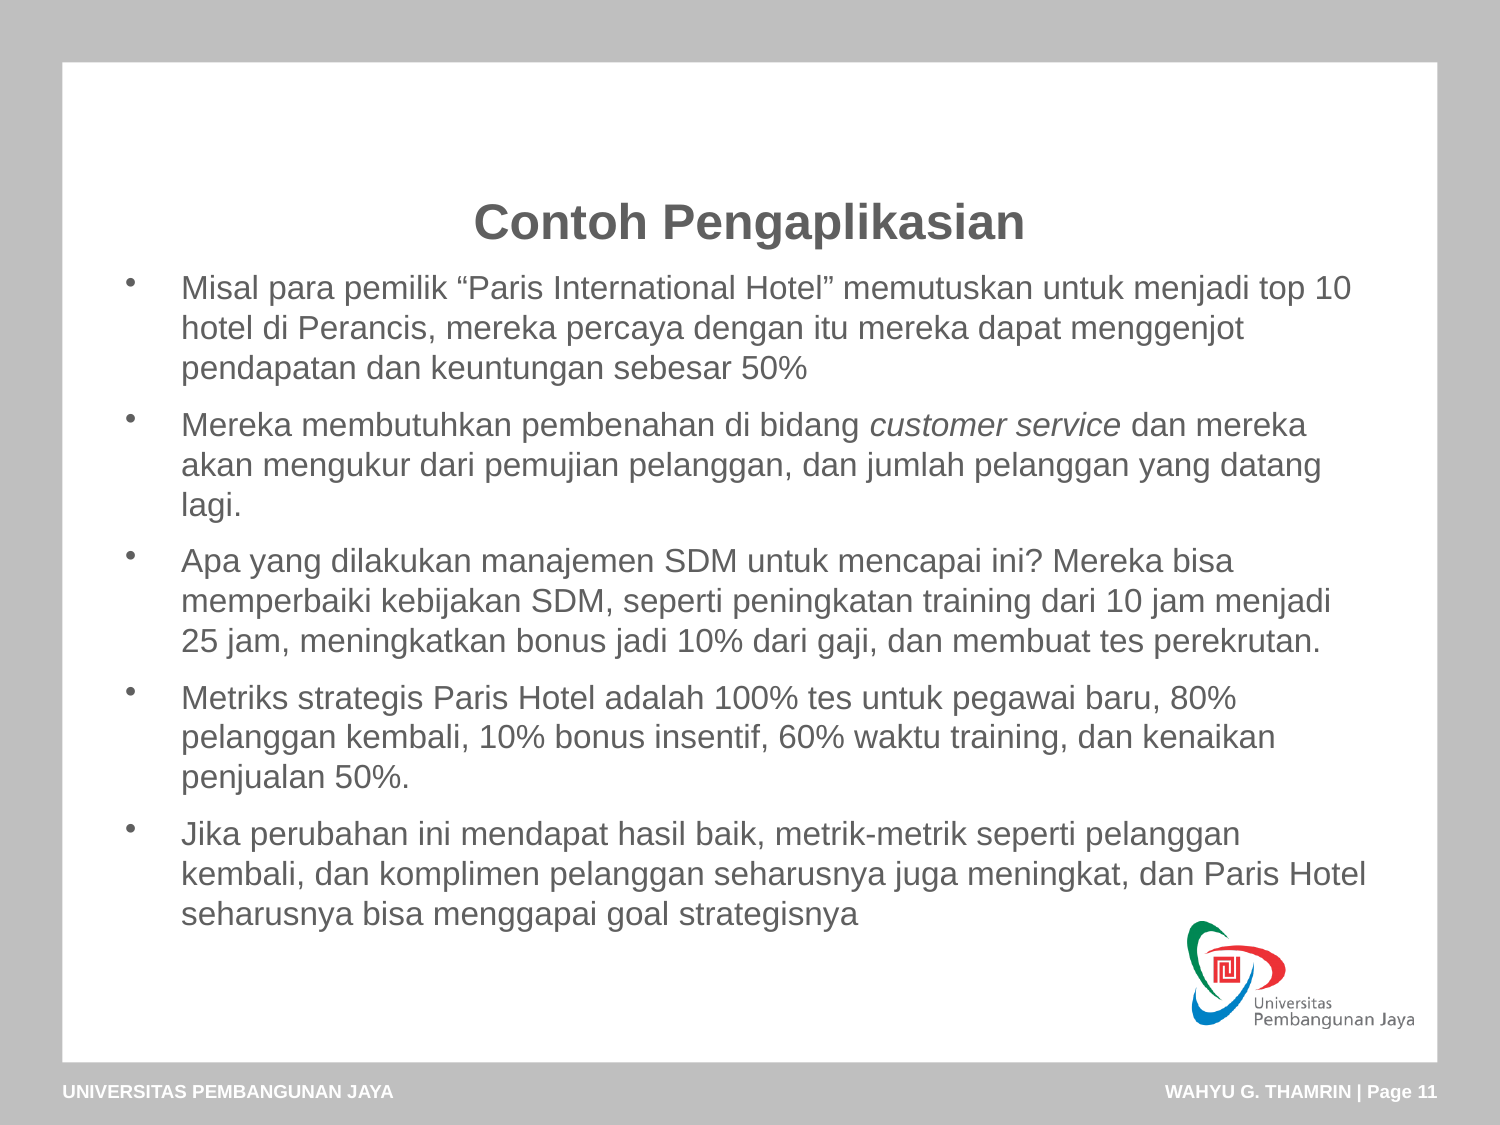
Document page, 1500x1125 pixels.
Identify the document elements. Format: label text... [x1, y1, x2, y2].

list Contoh Pengaplikasian Misal para pemilik “Paris International Hotel” memutuskan untuk menjadi top 10 hotel di Perancis, mereka percaya dengan itu mereka dapat menggenjot pendapatan dan keuntungan sebesar 50% Mereka membutuhkan pembenahan di bidang customer service dan mereka akan mengukur dari pemujian pelanggan, dan jumlah pelanggan yang datang lagi. Apa yang dilakukan manajemen SDM untuk mencapai ini? Mereka bisa memperbaiki kebijakan SDM, seperti peningkatan training dari 10 jam menjadi 25 jam, meningkatkan bonus jadi 10% dari gaji, dan membuat tes perekrutan. Metriks strategis Paris Hotel adalah 100% tes untuk pegawai baru, 80% pelanggan kembali, 10% bonus insentif, 60% waktu training, dan kenaikan penjualan 50%. Jika perubahan ini mendapat hasil baik, metrik-metrik seperti pelanggan kembali, dan komplimen pelanggan seharusnya juga meningkat, dan Paris Hotel seharusnya bisa menggapai goal strategisnya [124, 189, 1375, 1003]
footer UNIVERSITAS PEMBANGUNAN JAYA [62, 1079, 701, 1119]
picture [1198, 1003, 1228, 1012]
picture [1187, 921, 1414, 1029]
slide_number WAHYU G. THAMRIN | Page 11 [1074, 1079, 1438, 1119]
